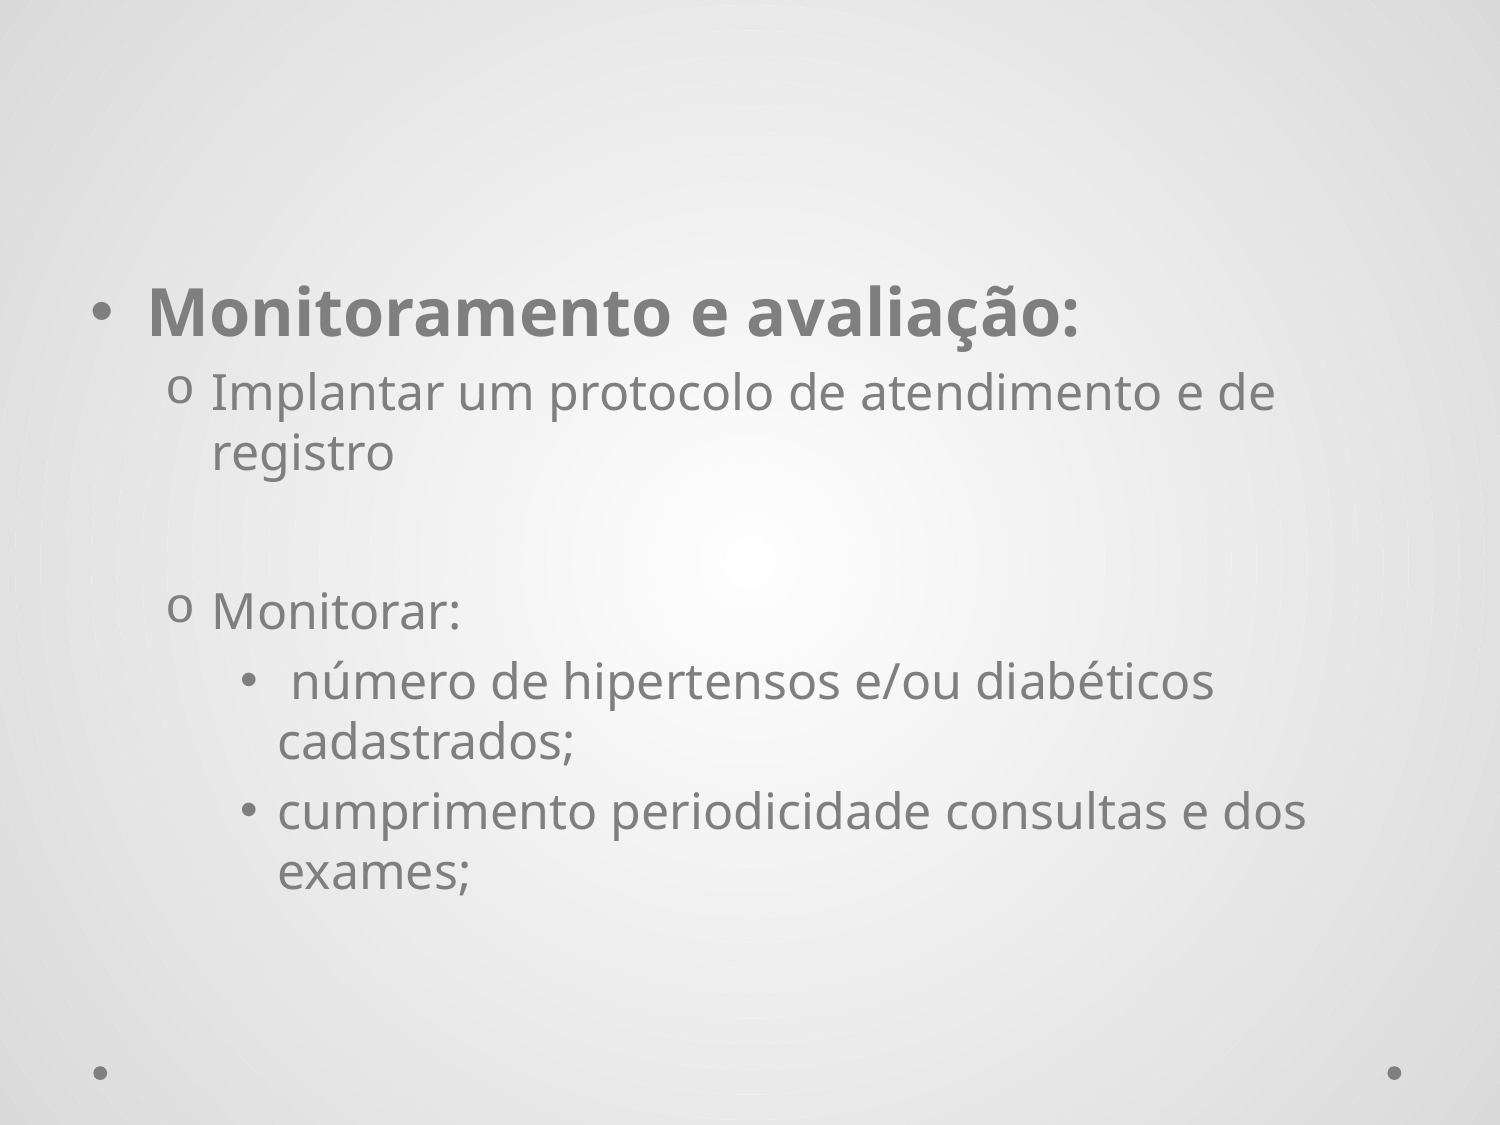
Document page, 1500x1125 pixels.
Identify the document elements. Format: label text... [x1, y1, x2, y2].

list Monitoramento e avaliação: Implantar um protocolo de atendimento e de registro Monitorar: número de hipertensos e/ou diabéticos cadastrados; cumprimento periodicidade consultas e dos exames; [75, 262, 1425, 1005]
